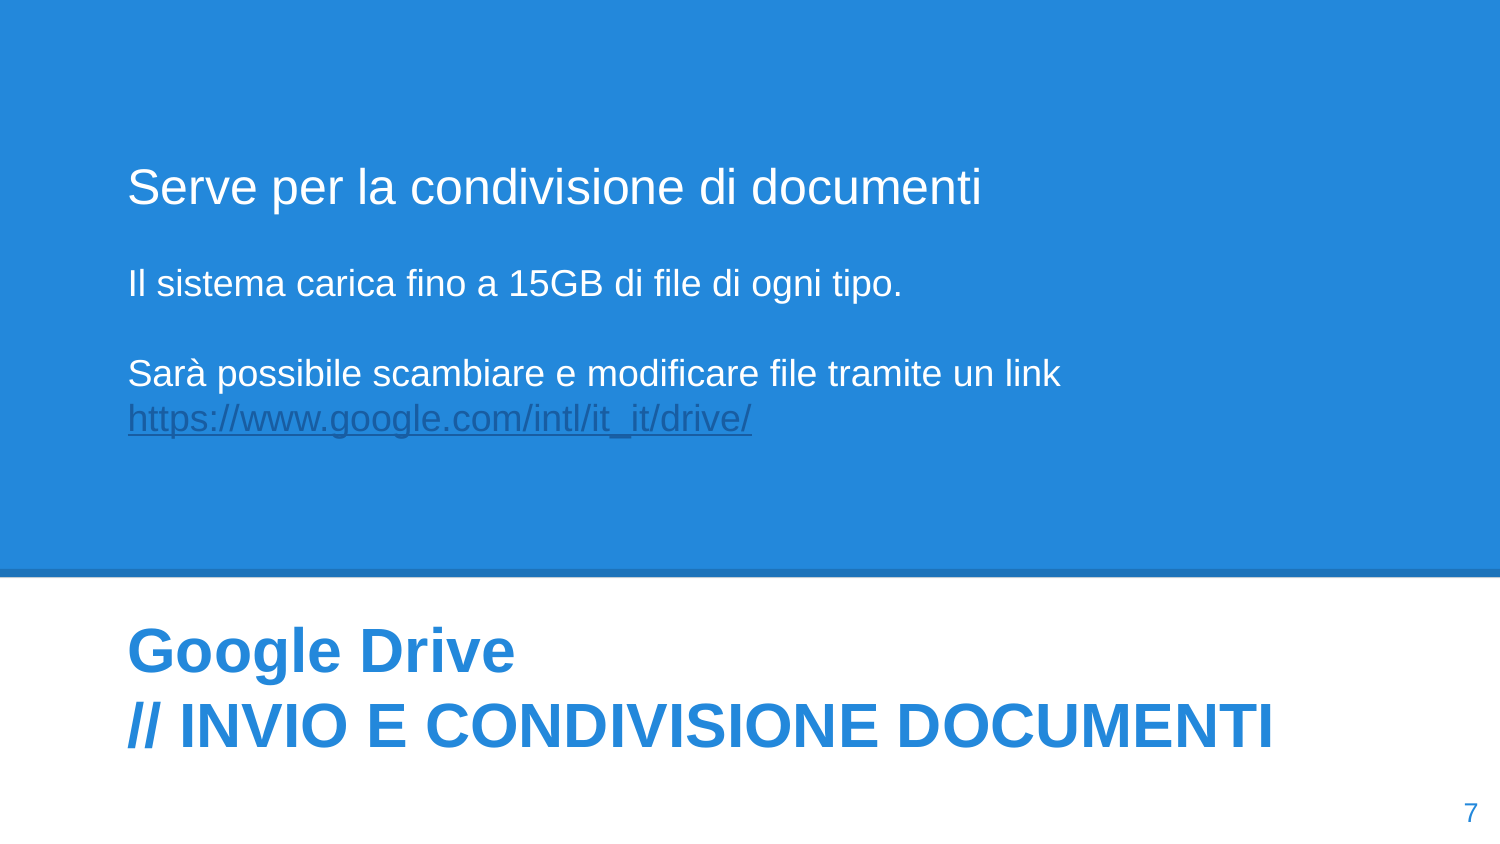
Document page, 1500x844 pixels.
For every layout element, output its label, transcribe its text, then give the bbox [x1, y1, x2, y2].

subtitle Google Drive // INVIO E CONDIVISIONE DOCUMENTI [112, 594, 1388, 722]
slide_number ‹#› [1403, 779, 1494, 844]
title Serve per la condivisione di documenti Il sistema carica fino a 15GB di file di ogni tipo. Sarà possibile scambiare e modificare file tramite un link https://www.google.com/intl/it_it/drive/ [112, 306, 1388, 577]
